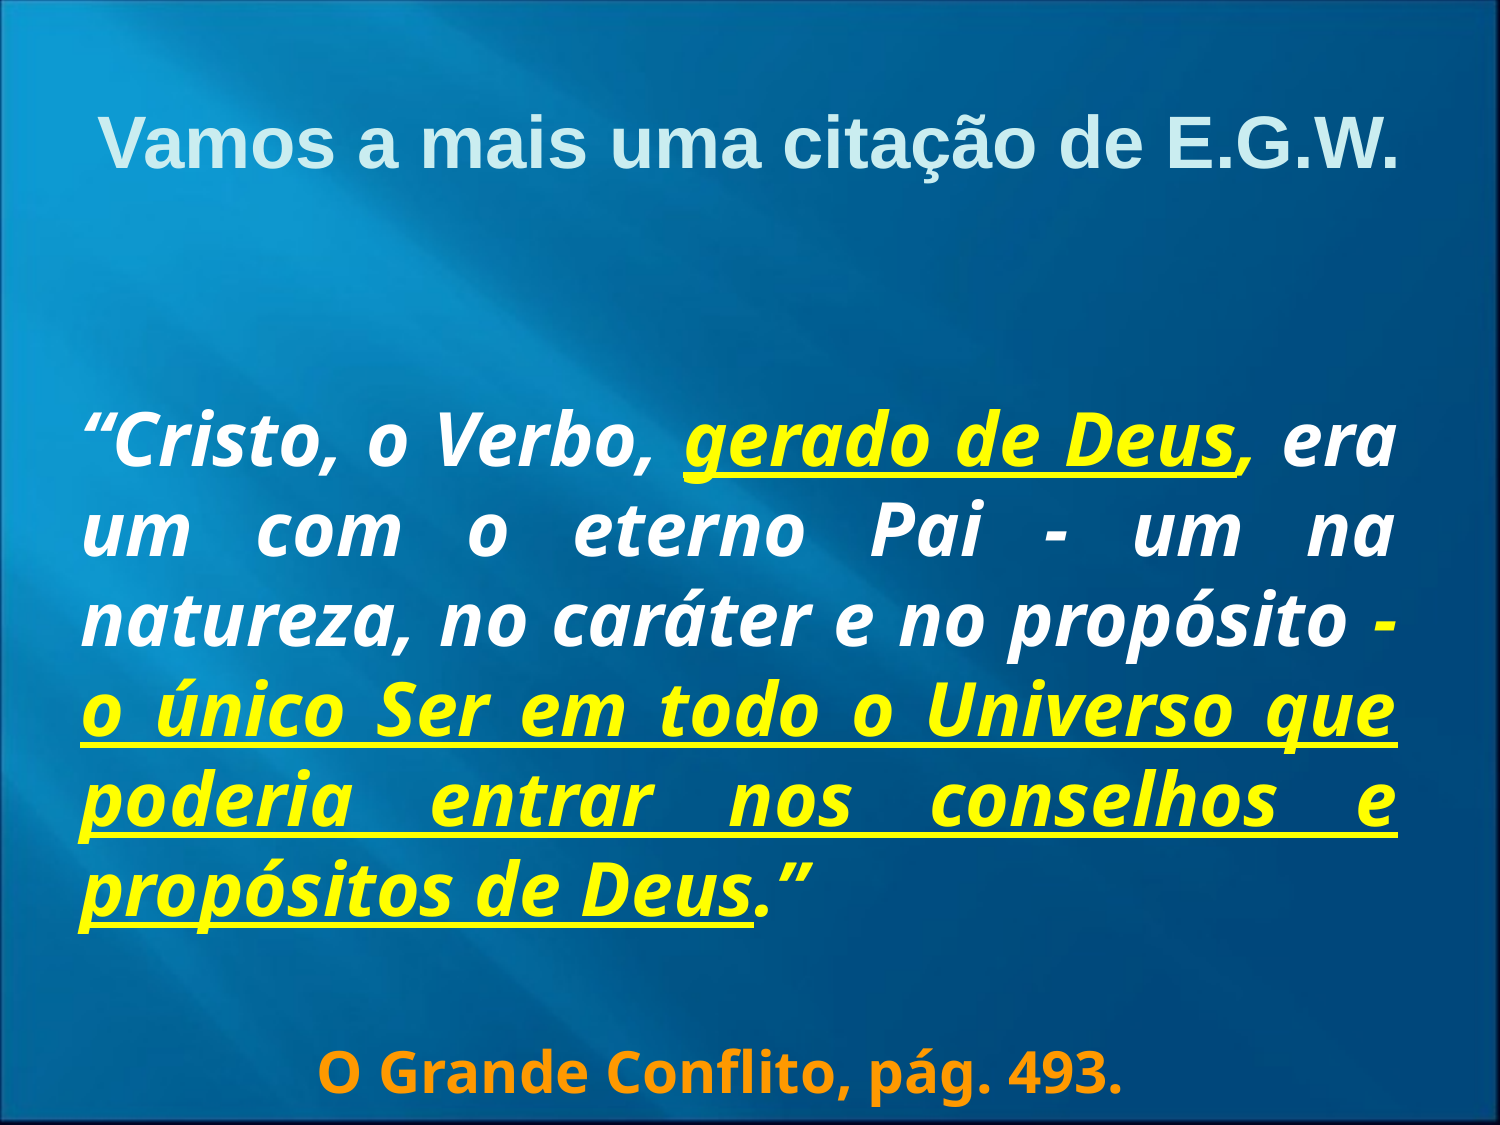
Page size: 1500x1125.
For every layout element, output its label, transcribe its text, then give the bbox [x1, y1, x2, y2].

title Vamos a mais uma citação de E.G.W. [75, 45, 1425, 233]
text_box “Cristo, o Verbo, gerado de Deus, era um com o eterno Pai - um na natureza, no caráter e no propósito - o único Ser em todo o Universo que poderia entrar nos conselhos e propósitos de Deus.” [65, 384, 1413, 940]
text_box O Grande Conflito, pág. 493. [147, 1052, 1294, 1113]
picture [0, 0, 1500, 1125]
